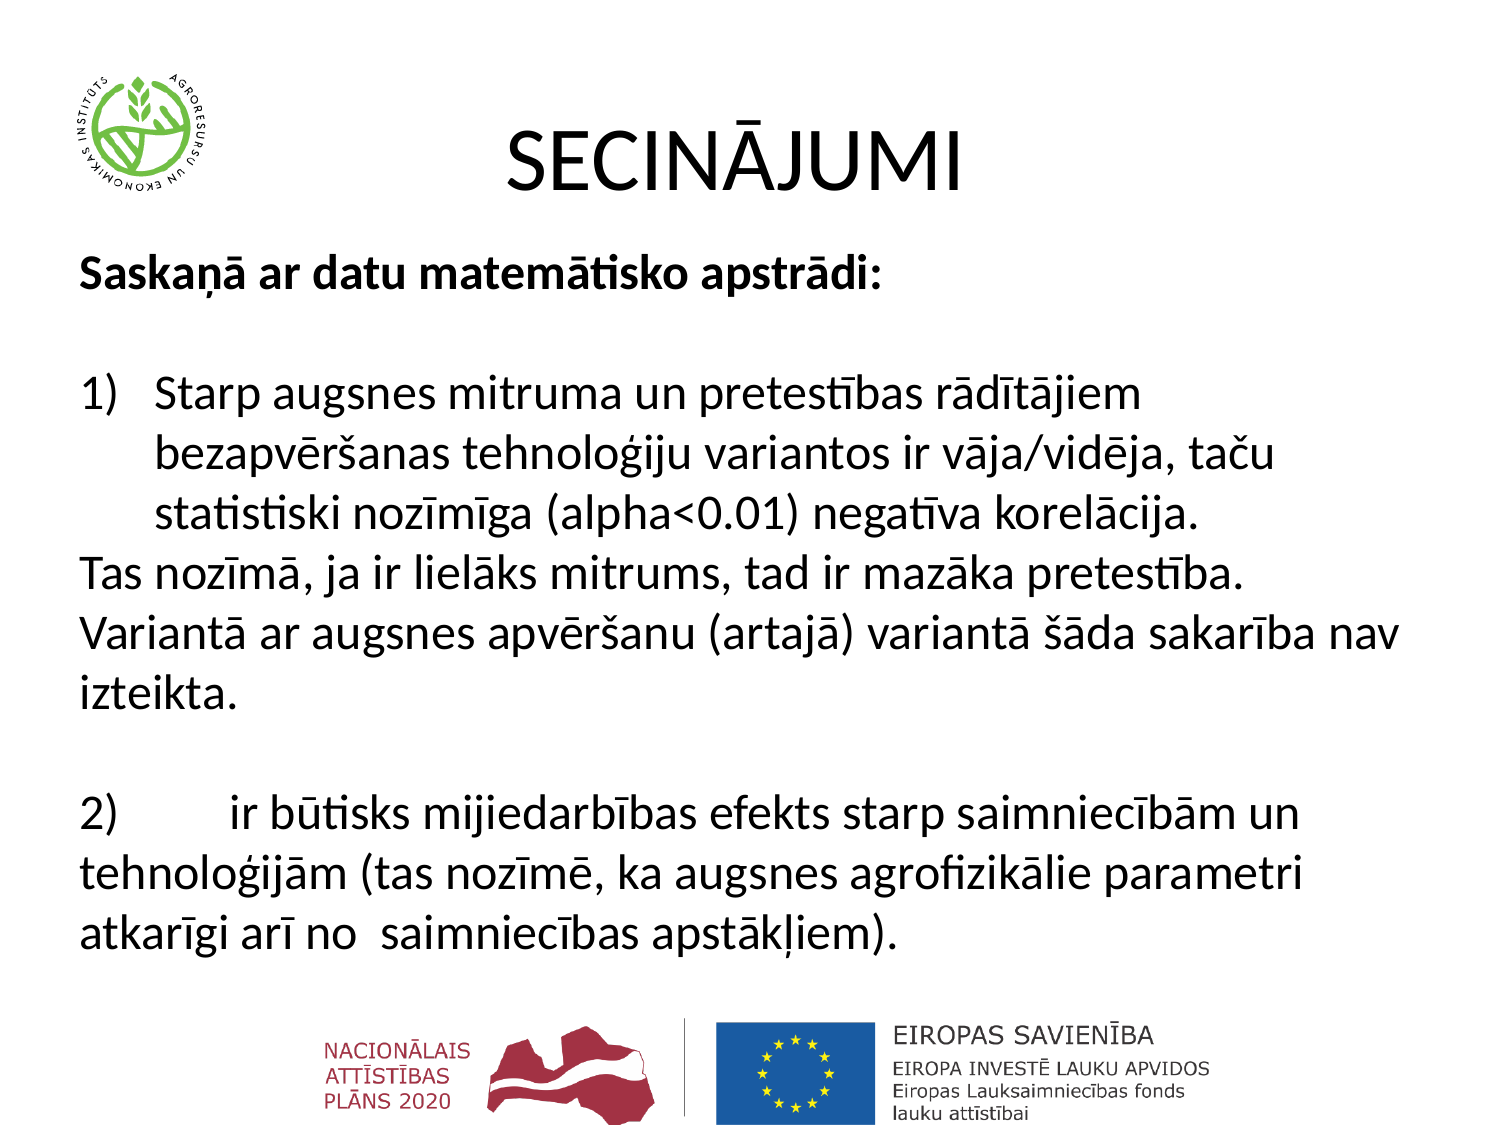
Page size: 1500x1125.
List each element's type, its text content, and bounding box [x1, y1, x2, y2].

title SECINĀJUMI [262, 78, 1209, 230]
picture [324, 1018, 1209, 1125]
text_box Saskaņā ar datu matemātisko apstrādi: Starp augsnes mitruma un pretestības rādītājiem bezapvēršanas tehnoloģiju variantos ir vāja/vidēja, taču statistiski nozīmīga (alpha<0.01) negatīva korelācija. Tas nozīmā, ja ir lielāks mitrums, tad ir mazāka pretestība. Variantā ar augsnes apvēršanu (artajā) variantā šāda sakarība nav izteikta. 2) ir būtisks mijiedarbības efekts starp saimniecībām un tehnoloģijām (tas nozīmē, ka augsnes agrofizikālie parametri atkarīgi arī no saimniecības apstākļiem). [64, 231, 1417, 1087]
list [74, 66, 207, 199]
